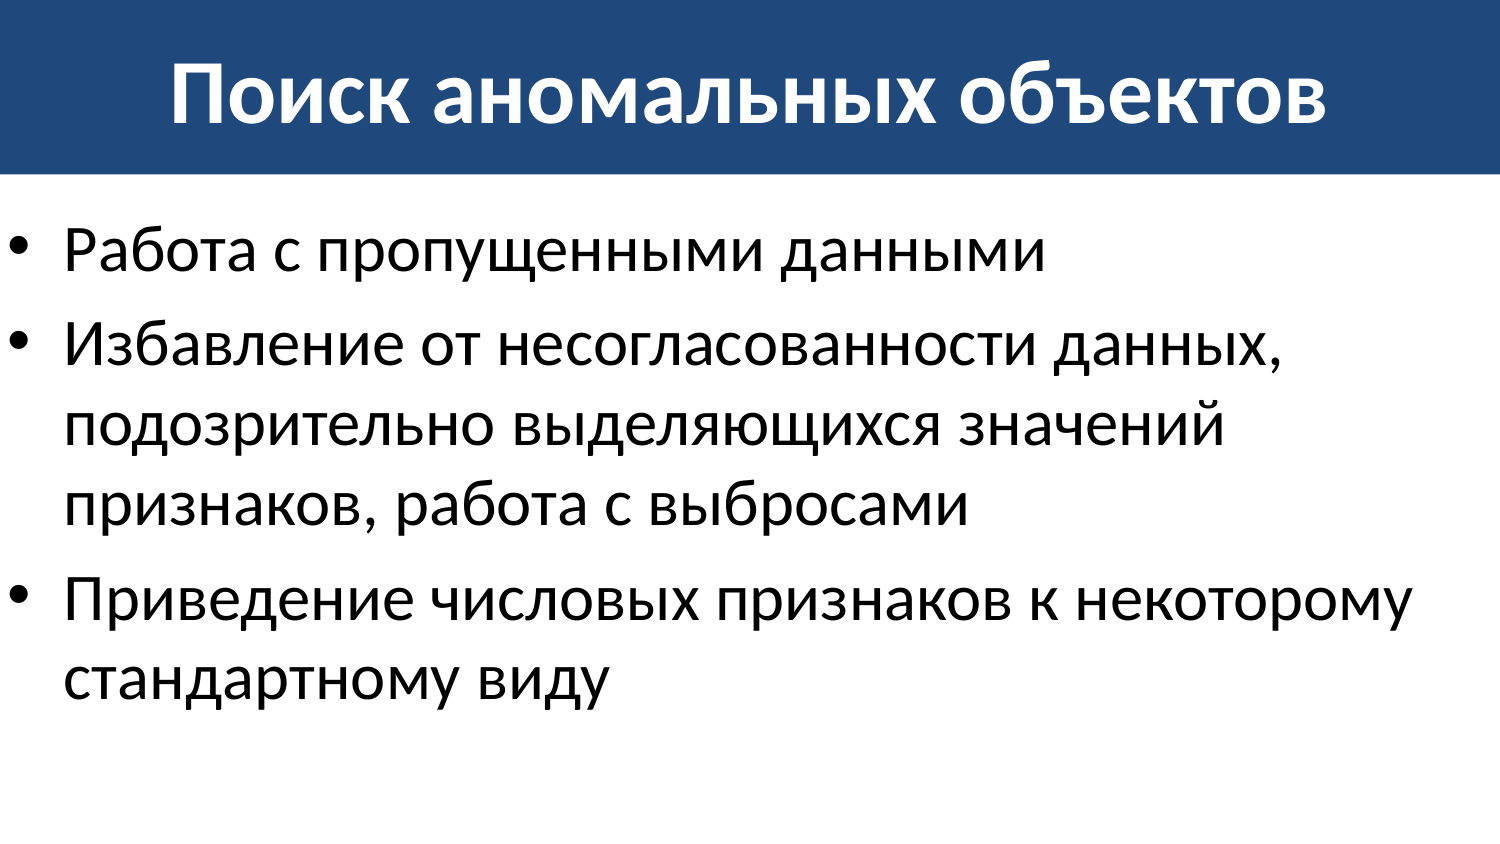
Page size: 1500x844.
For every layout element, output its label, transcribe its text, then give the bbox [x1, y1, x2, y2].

list Работа с пропущенными данными Избавление от несогласованности данных, подозрительно выделяющихся значений признаков, работа с выбросами Приведение числовых признаков к некоторому стандартному виду [0, 196, 1500, 755]
title Поиск аномальных объектов [0, 0, 1500, 175]
